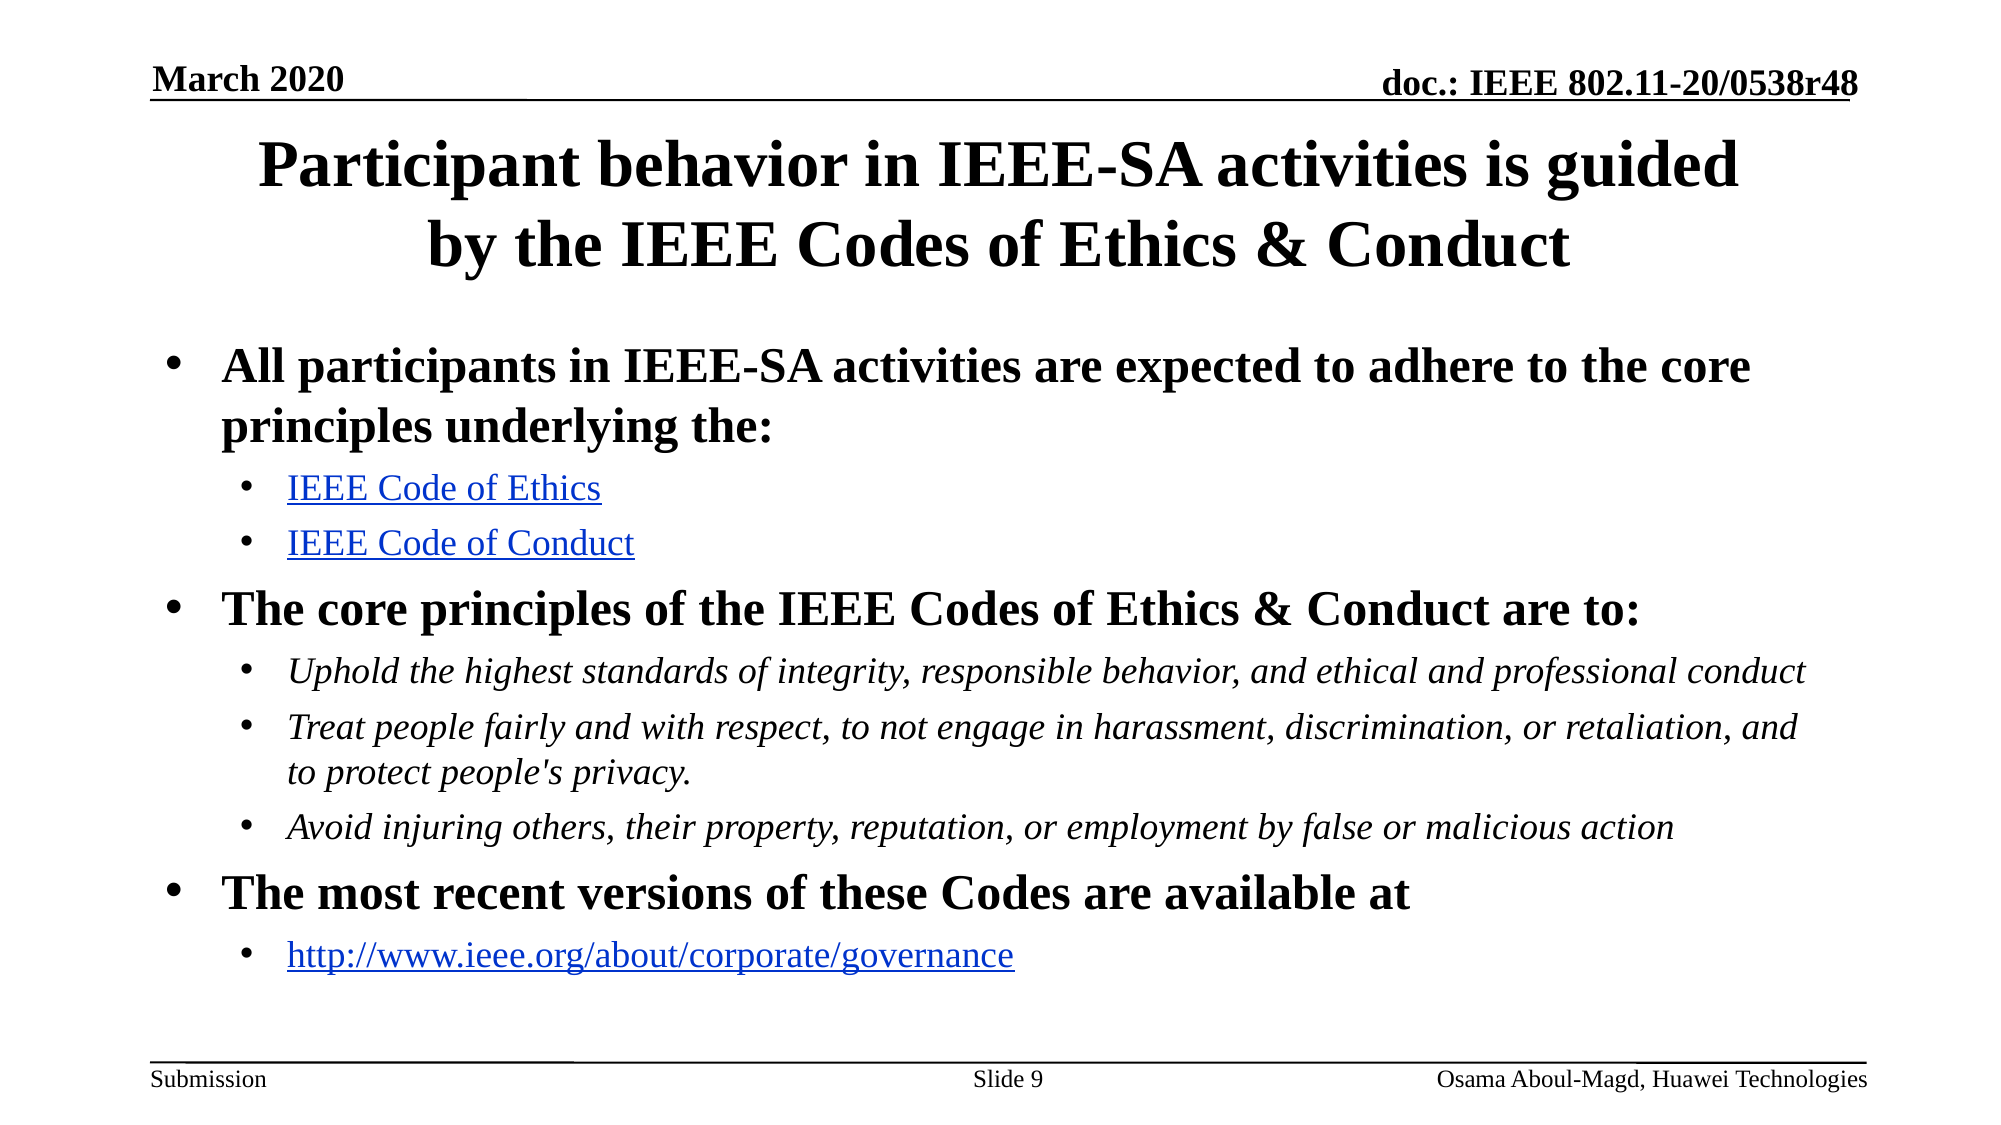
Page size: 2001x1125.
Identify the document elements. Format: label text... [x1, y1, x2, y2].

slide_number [152, 54, 563, 100]
title Participant behavior in IEEE-SA activities is guided by the IEEE Codes of Ethics & Conduct [149, 112, 1850, 288]
list All participants in IEEE-SA activities are expected to adhere to the core principles underlying the: IEEE Code of Ethics IEEE Code of Conduct The core principles of the IEEE Codes of Ethics & Conduct are to: Uphold the highest standards of integrity, responsible behavior, and ethical and professional conduct Treat people fairly and with respect, to not engage in harassment, discrimination, or retaliation, and to protect people's privacy. Avoid injuring others, their property, reputation, or employment by false or malicious action The most recent versions of these Codes are available at http://www.ieee.org/about/corporate/governance [149, 324, 1850, 1000]
footer Osama Aboul-Magd, Huawei Technologies [1171, 1061, 1869, 1093]
slide_number Slide 9 [950, 1061, 1067, 1123]
